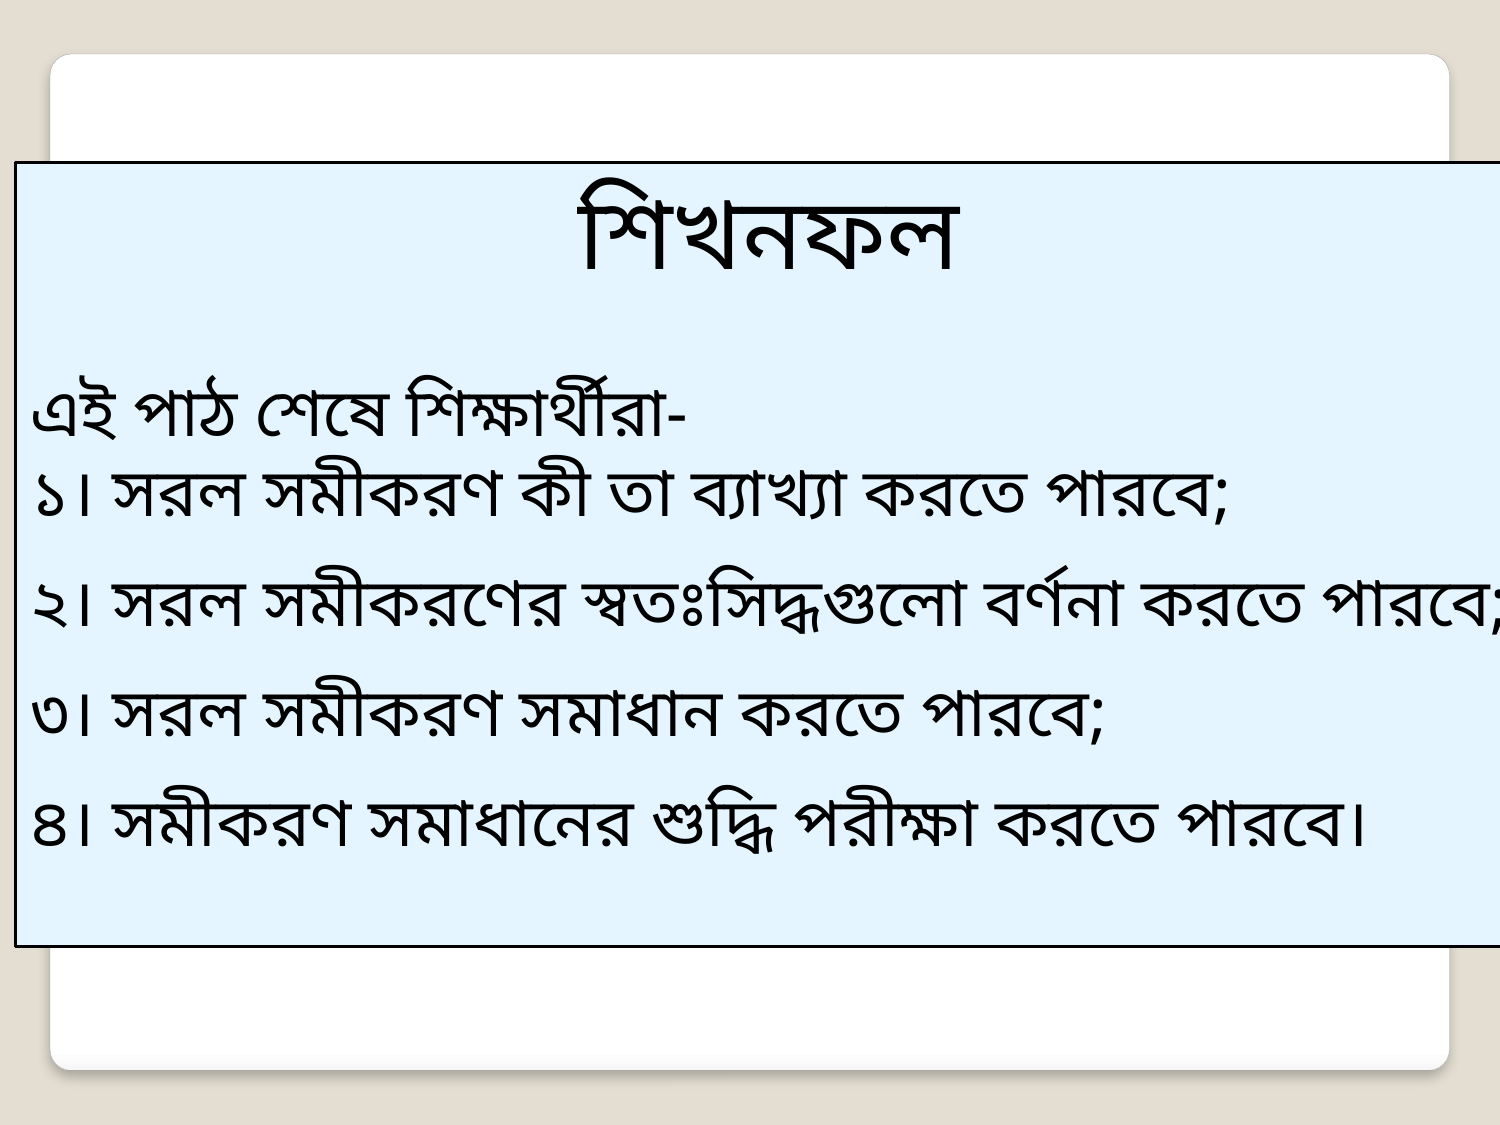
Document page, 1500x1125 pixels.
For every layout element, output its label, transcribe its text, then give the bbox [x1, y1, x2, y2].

text_box শিখনফল এই পাঠ শেষে শিক্ষার্থীরা- ১। সরল সমীকরণ কী তা ব্যাখ্যা করতে পারবে; ২। সরল সমীকরণের স্বতঃসিদ্ধগুলো বর্ণনা করতে পারবে; ৩। সরল সমীকরণ সমাধান করতে পারবে; ৪। সমীকরণ সমাধানের শুদ্ধি পরীক্ষা করতে পারবে। [15, 162, 1500, 947]
